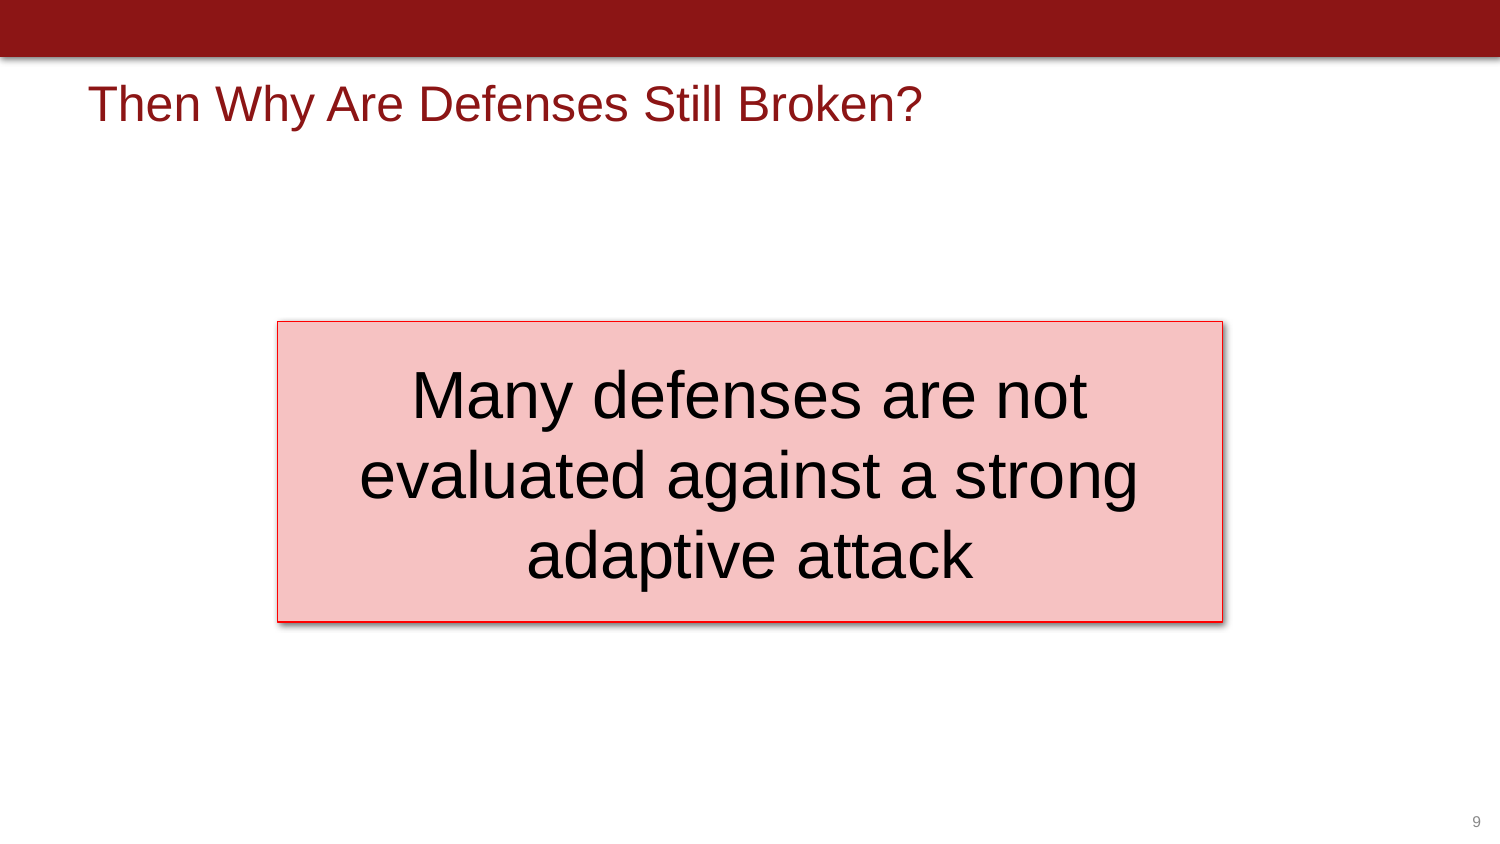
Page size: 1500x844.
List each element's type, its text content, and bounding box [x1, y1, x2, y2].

slide_number 9 [1357, 799, 1497, 844]
title Then Why Are Defenses Still Broken? [87, 58, 1421, 140]
text_box Many defenses are not evaluated against a strong adaptive attack [277, 321, 1223, 623]
